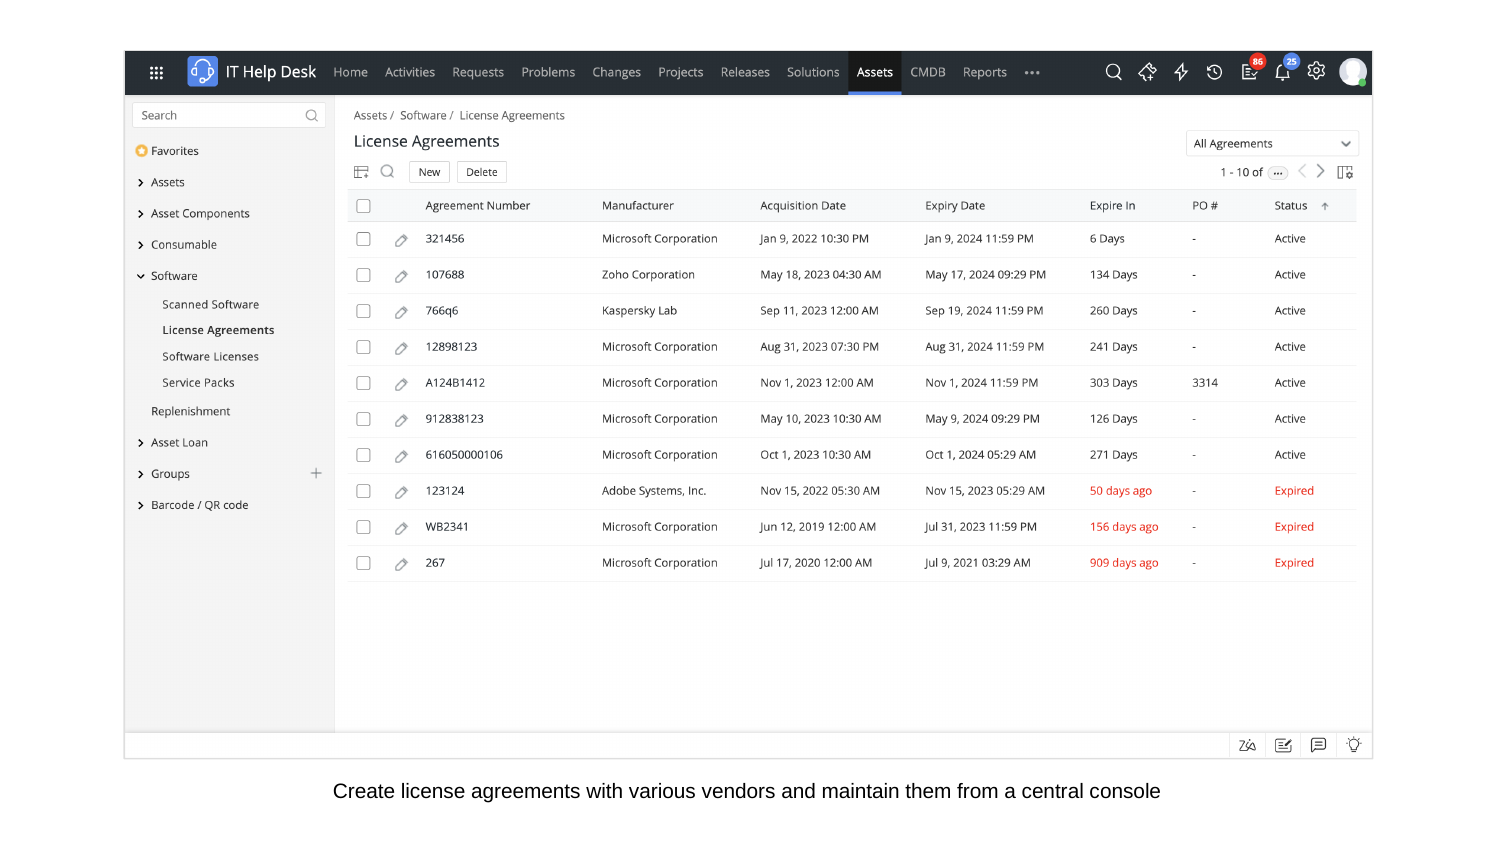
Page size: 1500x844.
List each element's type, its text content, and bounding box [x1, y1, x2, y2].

text_box Create license agreements with various vendors and maintain them from a central console [126, 770, 1374, 811]
picture [124, 51, 1373, 759]
